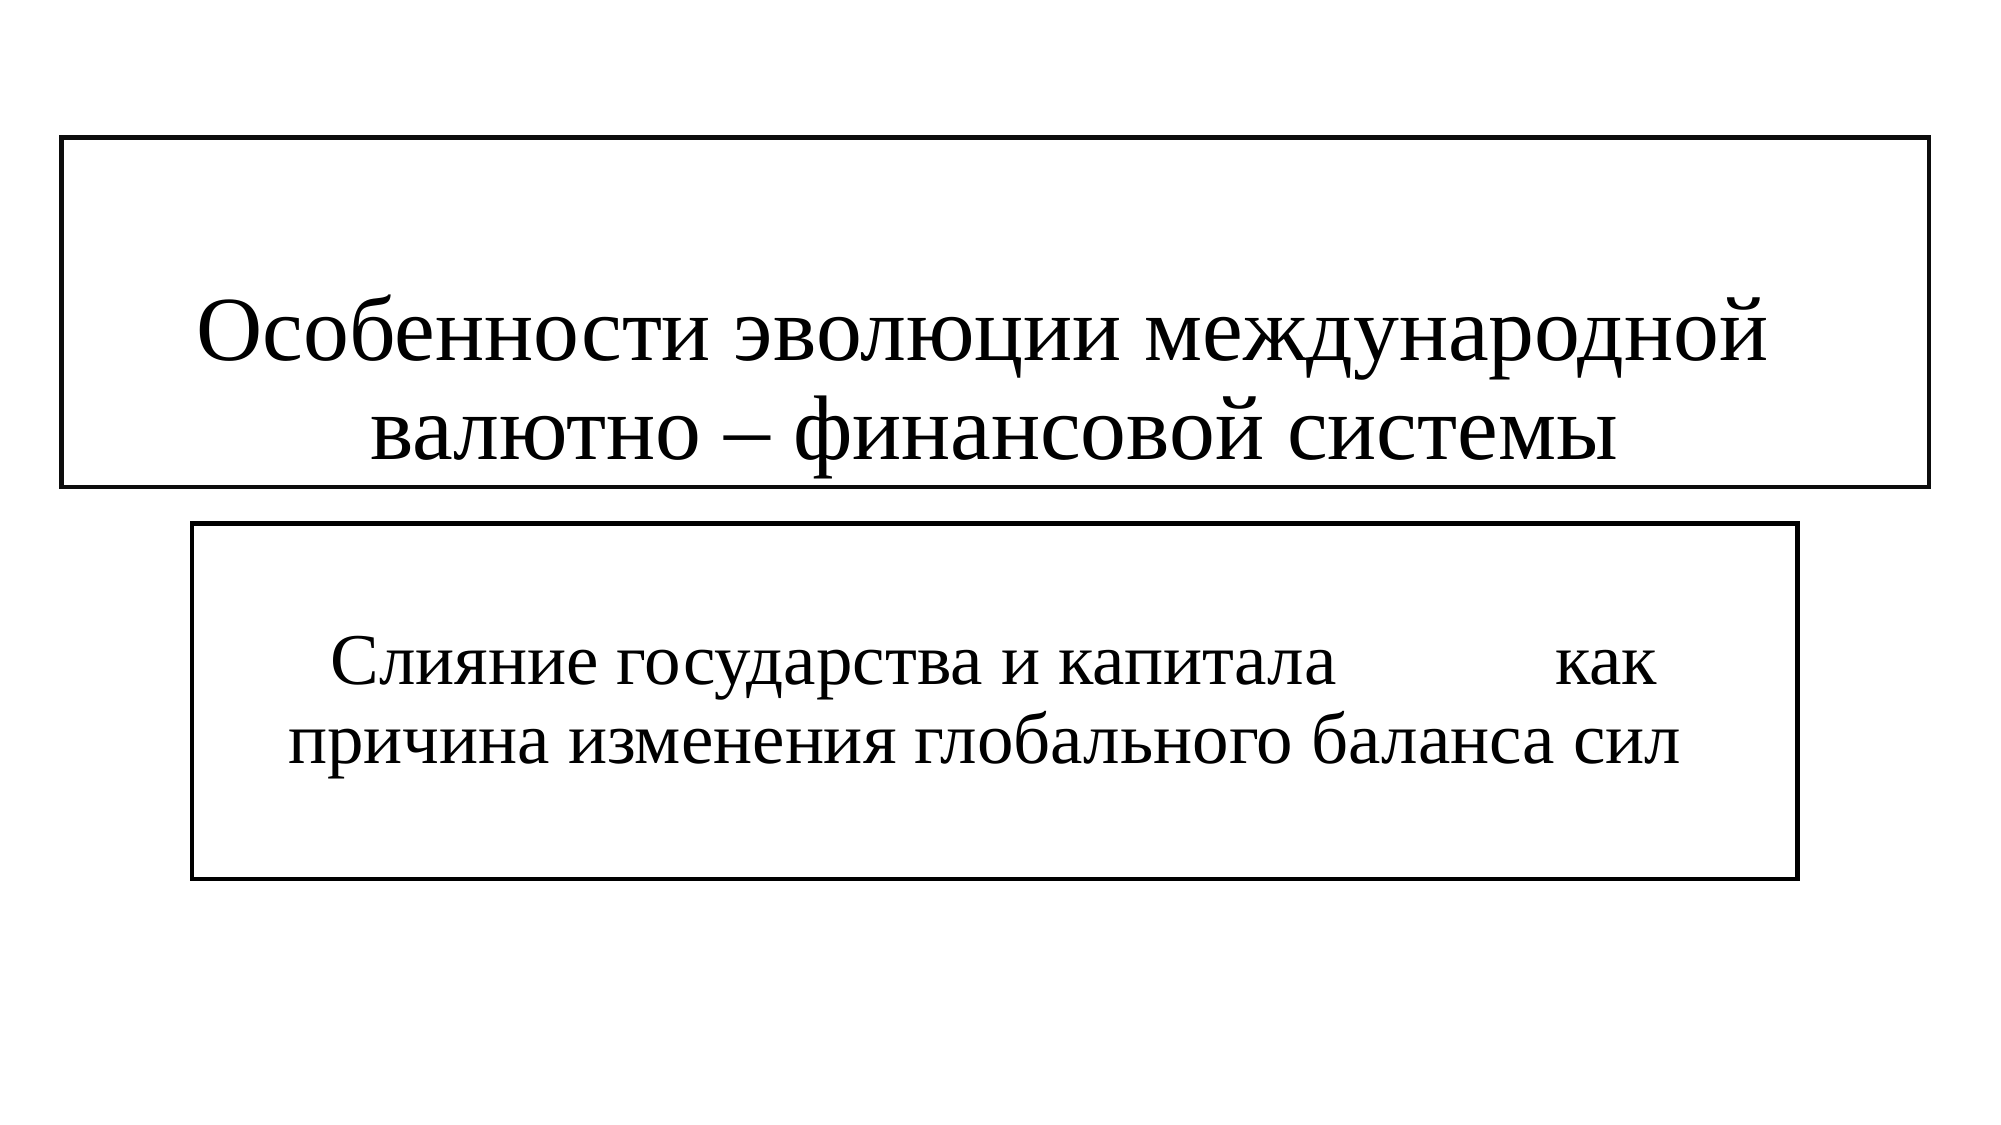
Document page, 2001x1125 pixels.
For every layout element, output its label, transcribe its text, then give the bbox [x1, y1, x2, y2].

title Особенности эволюции международной валютно – финансовой системы [60, 136, 1930, 488]
subtitle Слияние государства и капитала как причина изменения глобального баланса сил [191, 522, 1799, 880]
